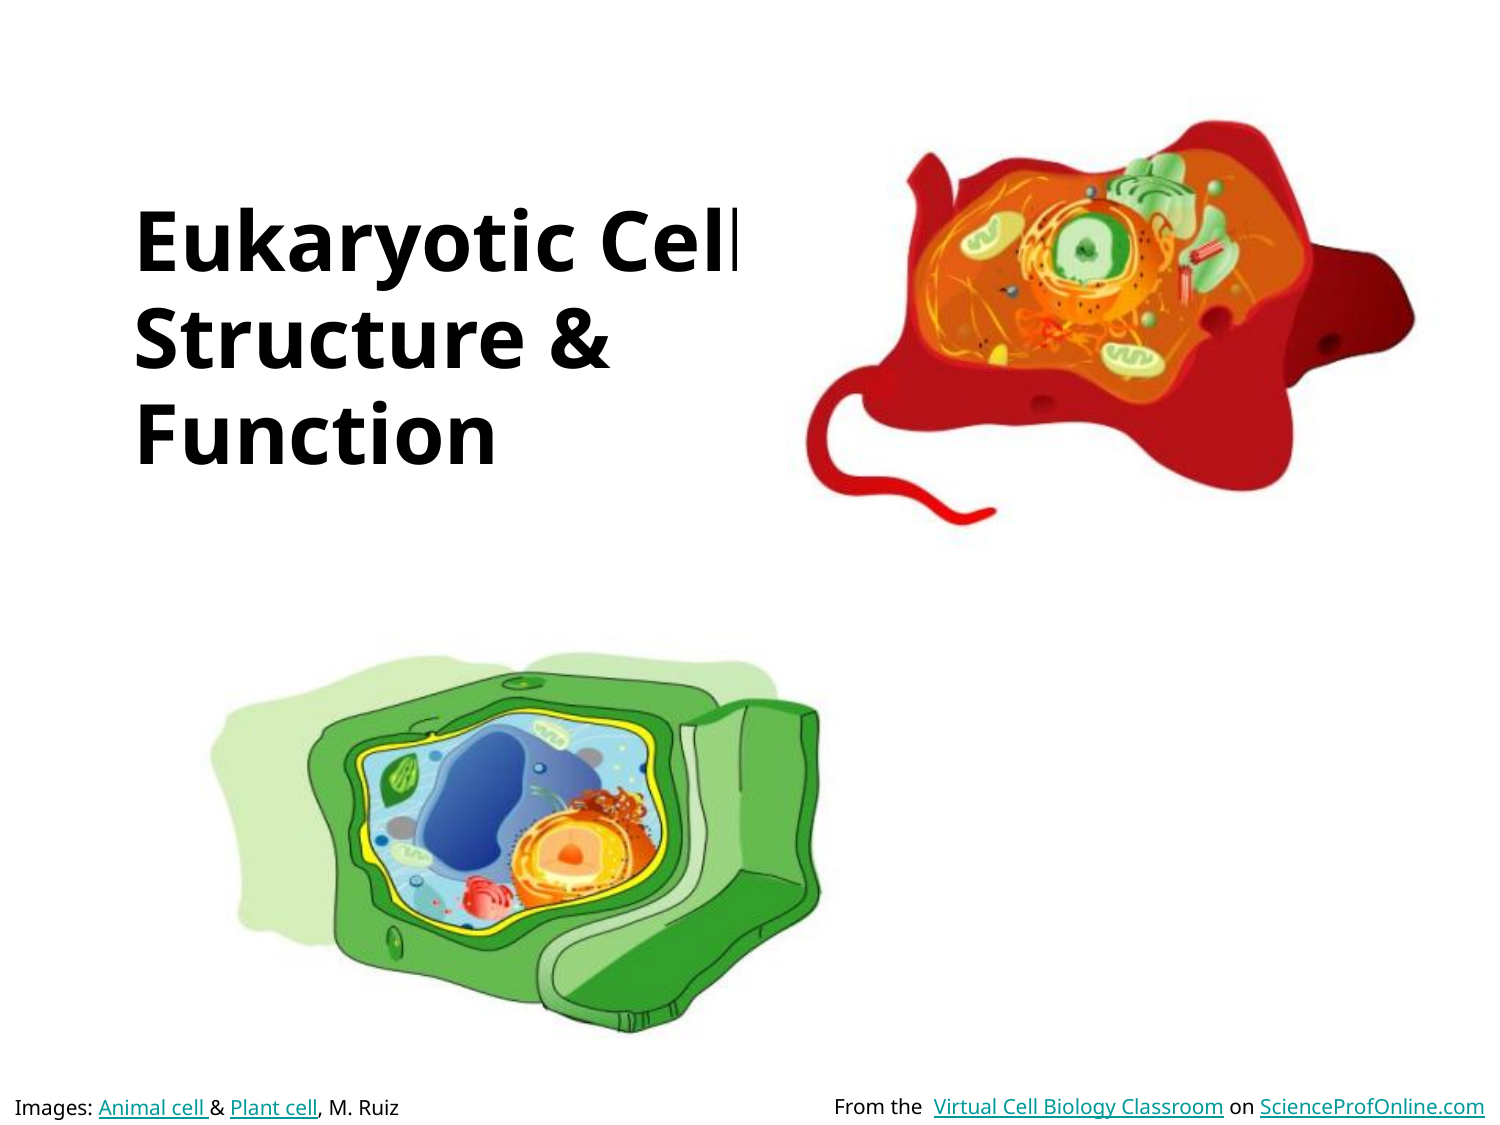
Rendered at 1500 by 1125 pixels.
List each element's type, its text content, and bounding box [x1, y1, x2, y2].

subtitle Eukaryotic Cell Structure & Function [118, 200, 732, 488]
text_box Images: Animal cell & Plant cell, M. Ruiz [0, 1087, 488, 1125]
picture [49, 0, 1500, 1088]
text_box From the Virtual Cell Biology Classroom on ScienceProfOnline.com [812, 1086, 1500, 1125]
